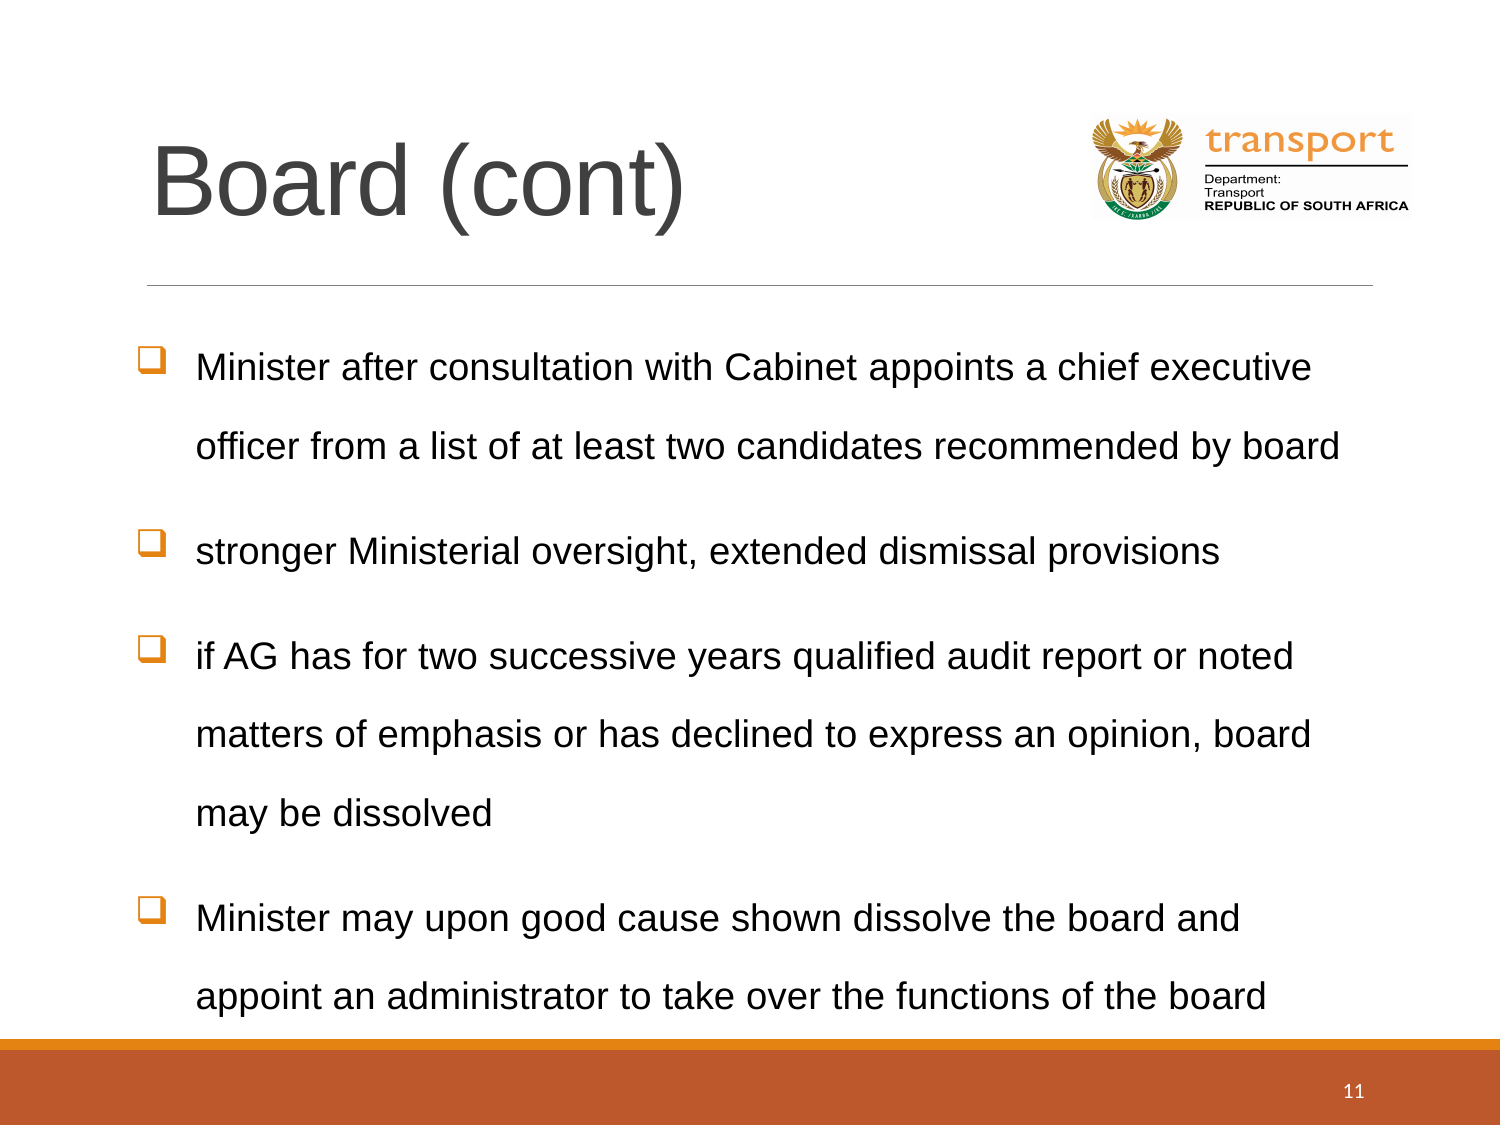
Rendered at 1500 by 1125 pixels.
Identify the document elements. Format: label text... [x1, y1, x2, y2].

slide_number 11 [1218, 1059, 1380, 1120]
title Board (cont) [135, 47, 1058, 244]
list Minister after consultation with Cabinet appoints a chief executive officer from a list of at least two candidates recommended by board stronger Ministerial oversight, extended dismissal provisions if AG has for two successive years qualified audit report or noted matters of emphasis or has declined to express an opinion, board may be dissolved Minister may upon good cause shown dissolve the board and appoint an administrator to take over the functions of the board [135, 302, 1373, 1035]
